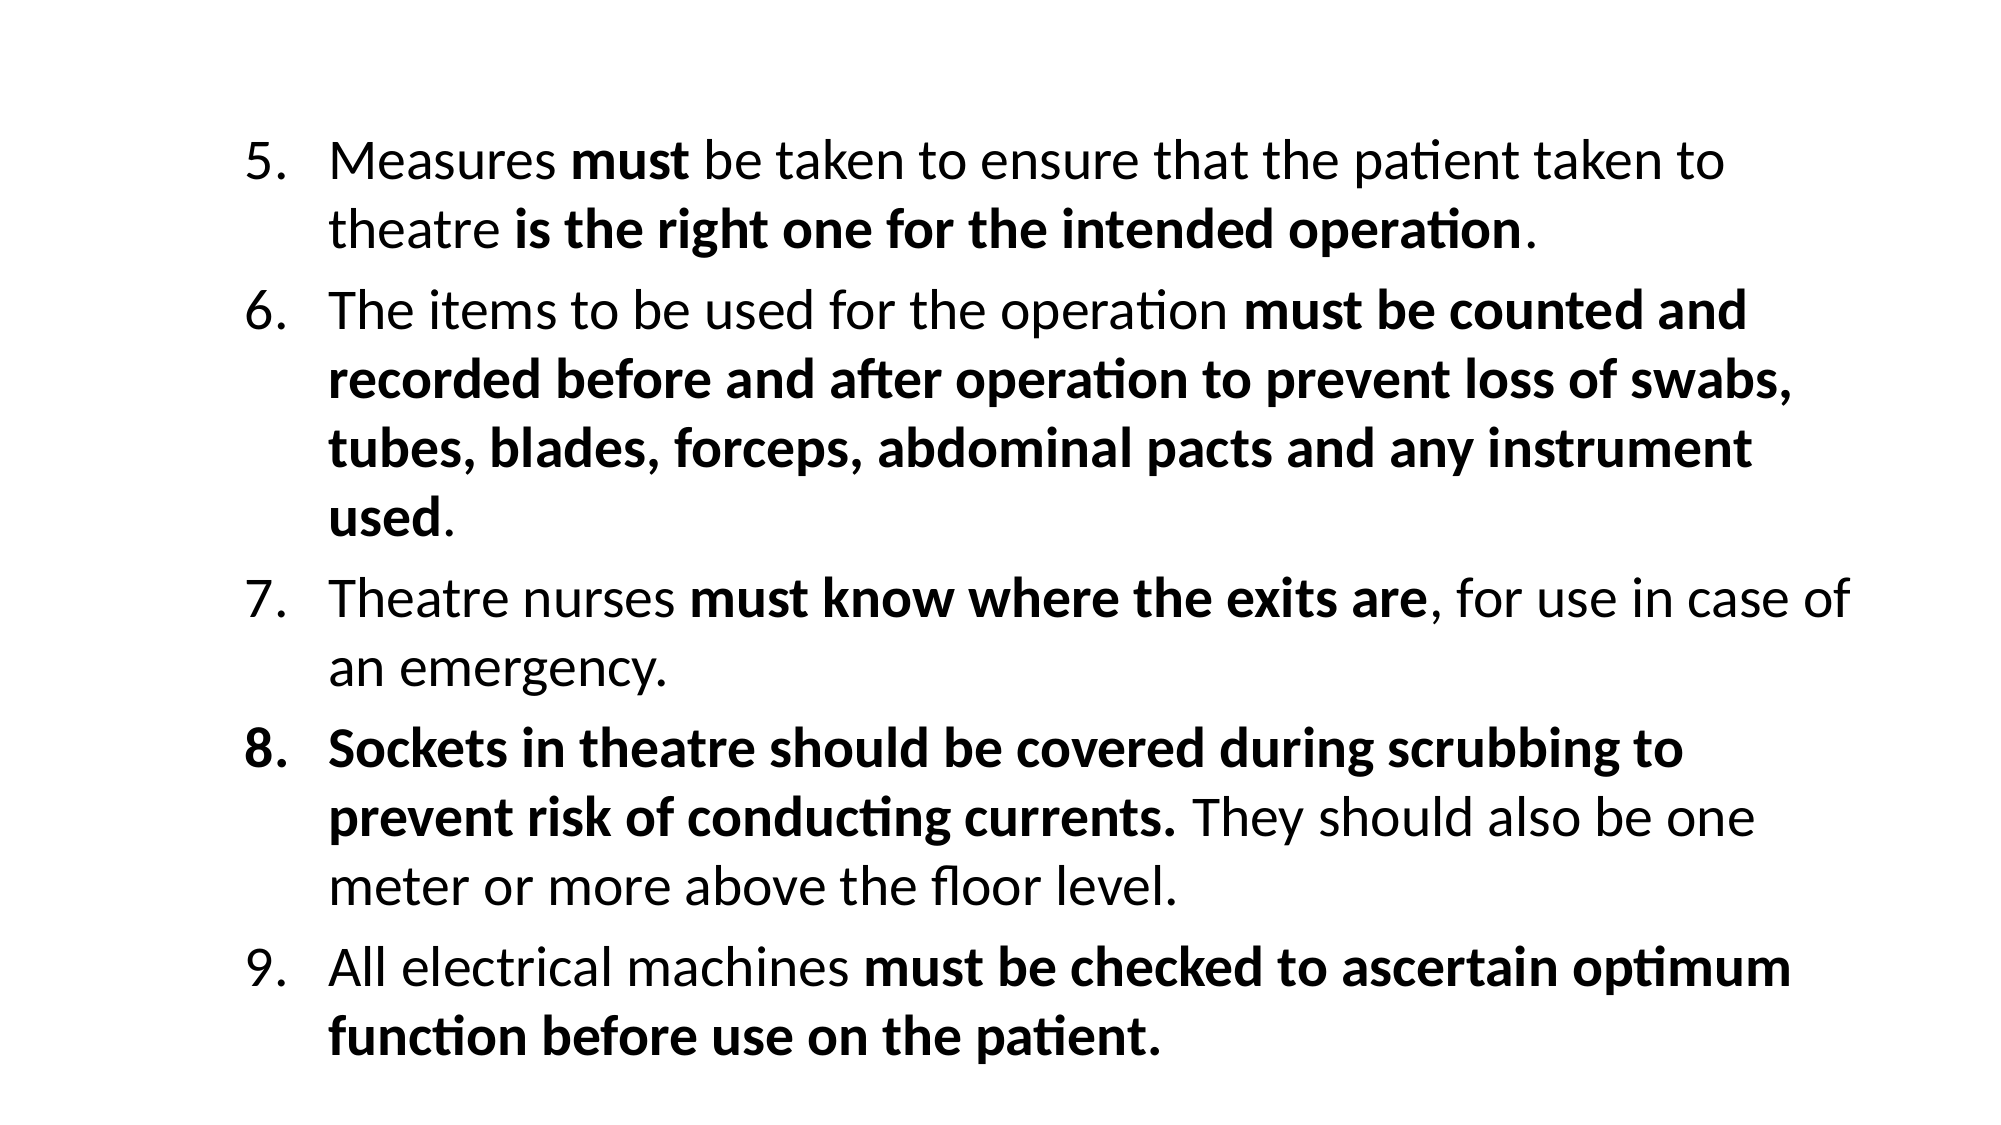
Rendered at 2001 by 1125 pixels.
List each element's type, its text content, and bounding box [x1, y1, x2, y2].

list Measures must be taken to ensure that the patient taken to theatre is the right one for the intended operation. The items to be used for the operation must be counted and recorded before and after operation to prevent loss of swabs, tubes, blades, forceps, abdominal pacts and any instrument used. Theatre nurses must know where the exits are, for use in case of an emergency. Sockets in theatre should be covered during scrubbing to prevent risk of conducting currents. They should also be one meter or more above the floor level. All electrical machines must be checked to ascertain optimum function before use on the patient. [99, 114, 1900, 1084]
